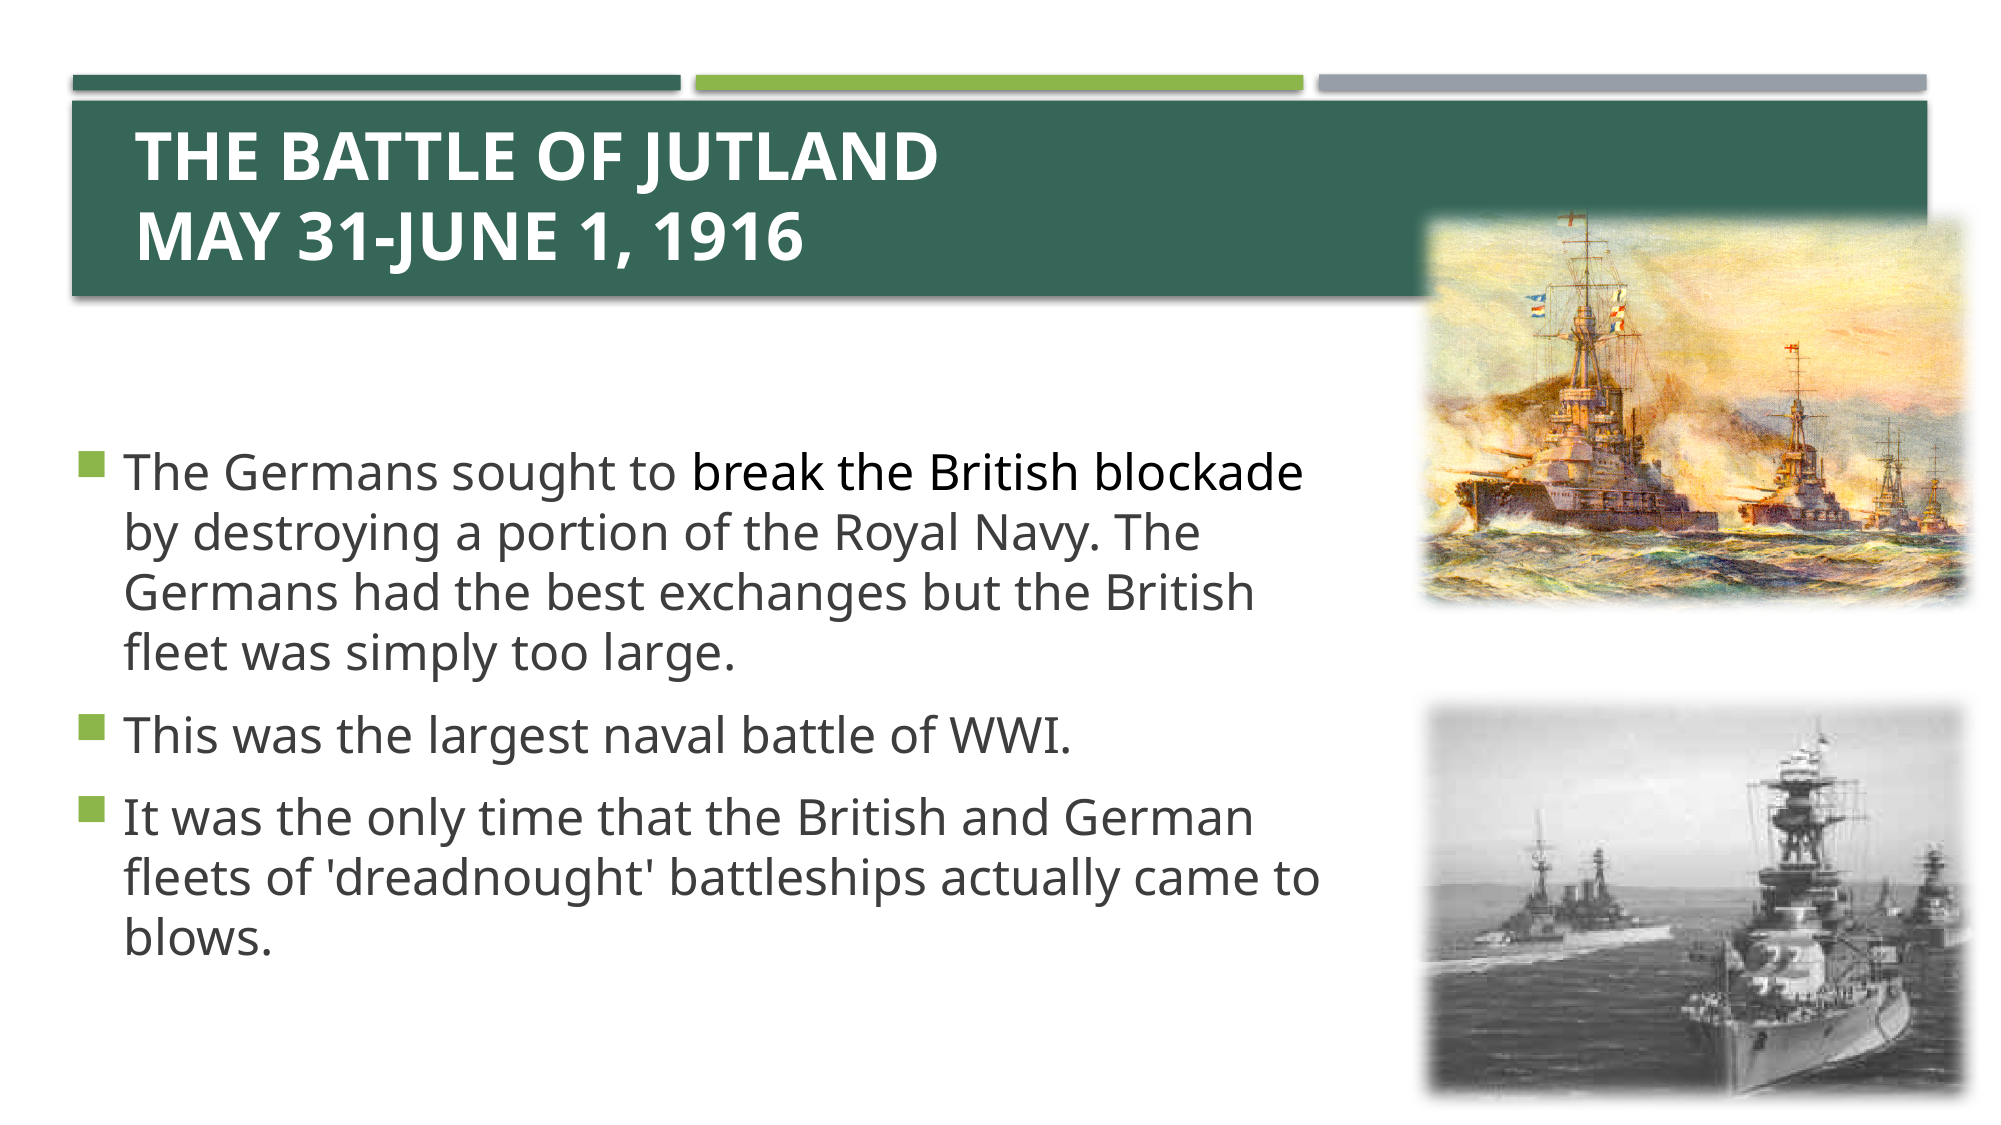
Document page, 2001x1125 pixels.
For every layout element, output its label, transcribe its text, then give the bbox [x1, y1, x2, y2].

picture [1410, 687, 1981, 1112]
picture [1410, 200, 1981, 615]
title The Battle of Jutland May 31-June 1, 1916 [119, 93, 1620, 282]
list The Germans sought to break the British blockade by destroying a portion of the Royal Navy. The Germans had the best exchanges but the British fleet was simply too large. This was the largest naval battle of WWI. It was the only time that the British and German fleets of 'dreadnought' battleships actually came to blows. [58, 346, 1348, 1125]
